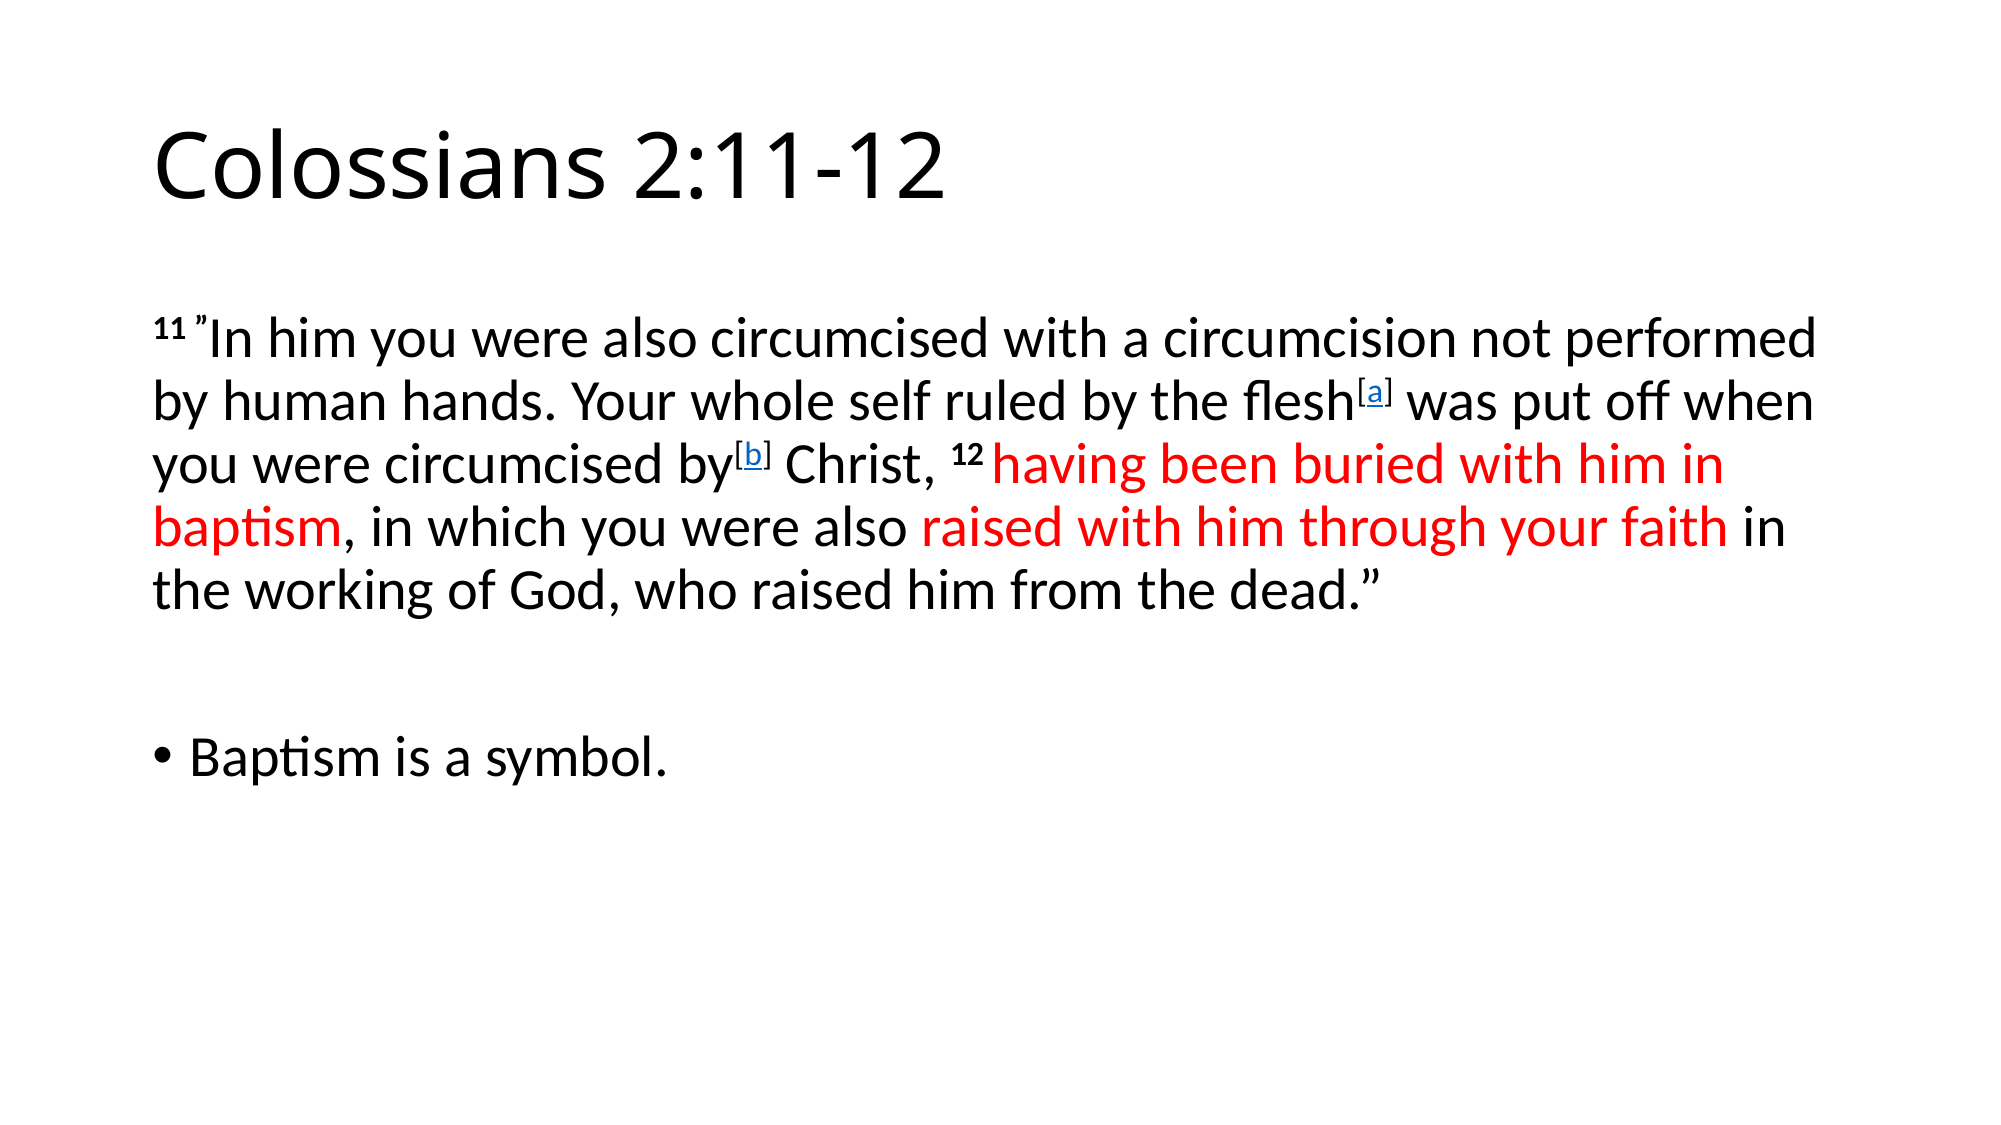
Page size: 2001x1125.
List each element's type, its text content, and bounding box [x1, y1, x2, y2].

title Colossians 2:11-12 [137, 59, 1863, 278]
list 11 ”In him you were also circumcised with a circumcision not performed by human hands. Your whole self ruled by the flesh[a] was put off when you were circumcised by[b] Christ, 12 having been buried with him in baptism, in which you were also raised with him through your faith in the working of God, who raised him from the dead.” Baptism is a symbol. [137, 299, 1863, 1014]
